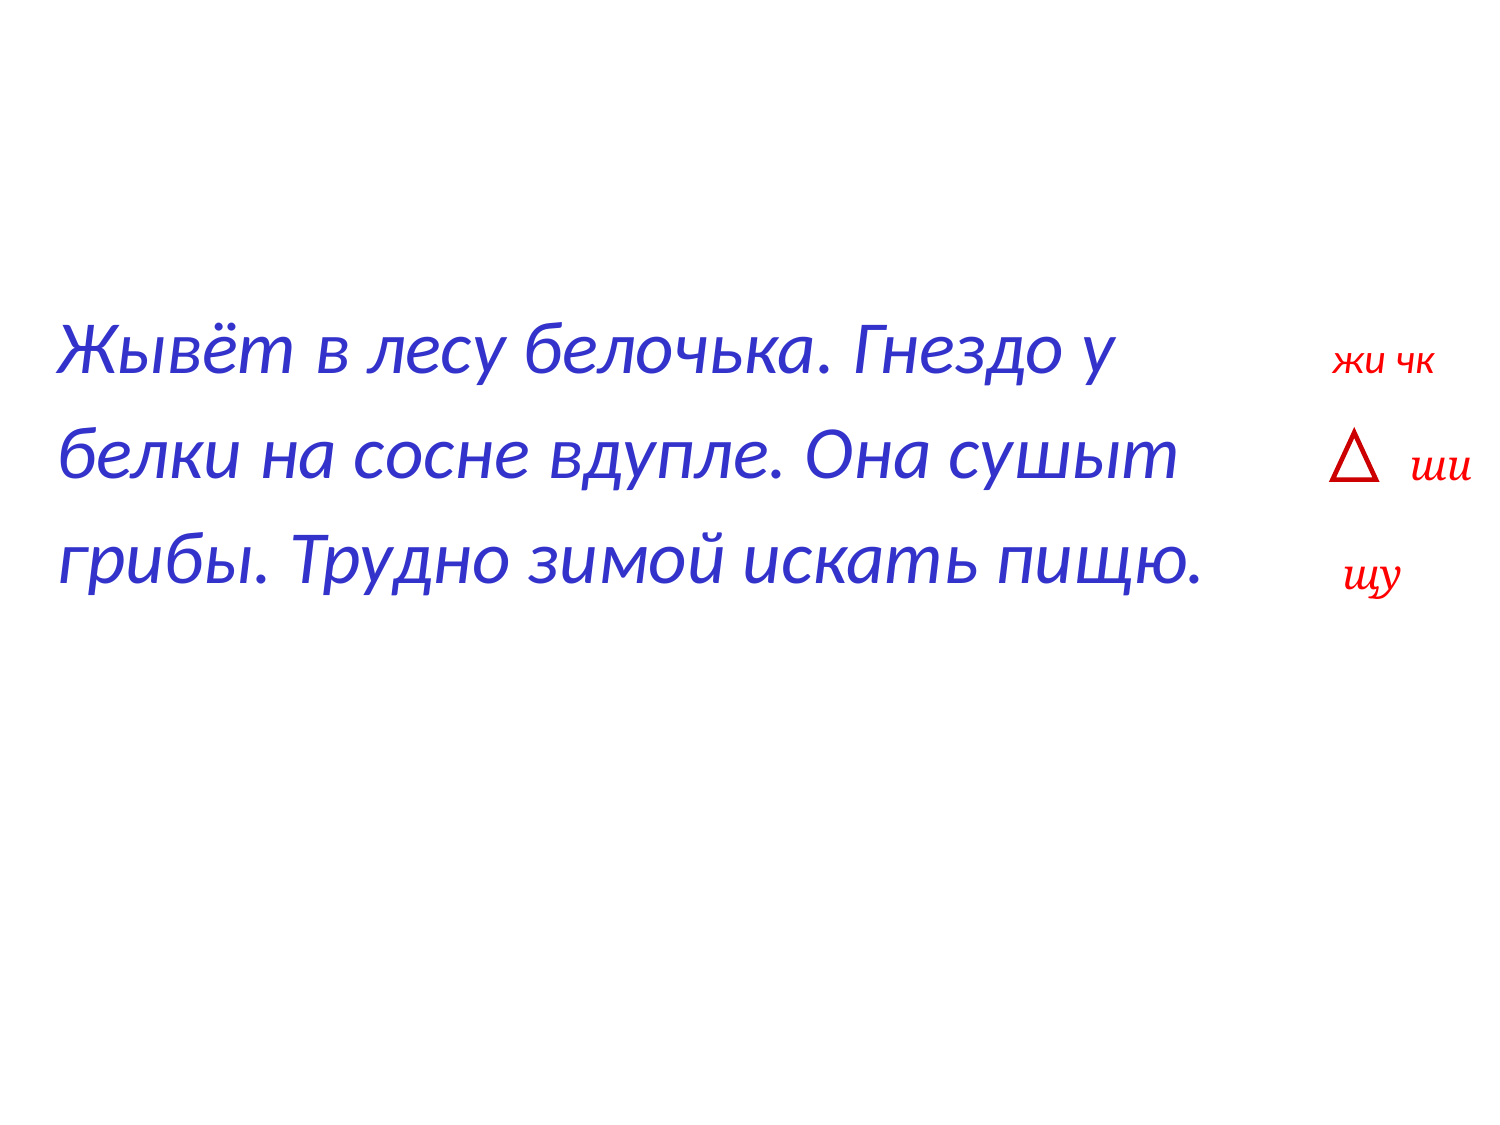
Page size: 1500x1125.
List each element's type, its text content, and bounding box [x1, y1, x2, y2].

text_box [1332, 432, 1376, 480]
text_box жи чк [1316, 324, 1500, 390]
list Жывёт в лесу белочька. Гнездо у белки на сосне вдупле. Она сушыт грибы. Трудно зимой искать пищю. [41, 290, 1392, 966]
text_box ши [1394, 431, 1487, 497]
text_box щу [1327, 540, 1417, 606]
